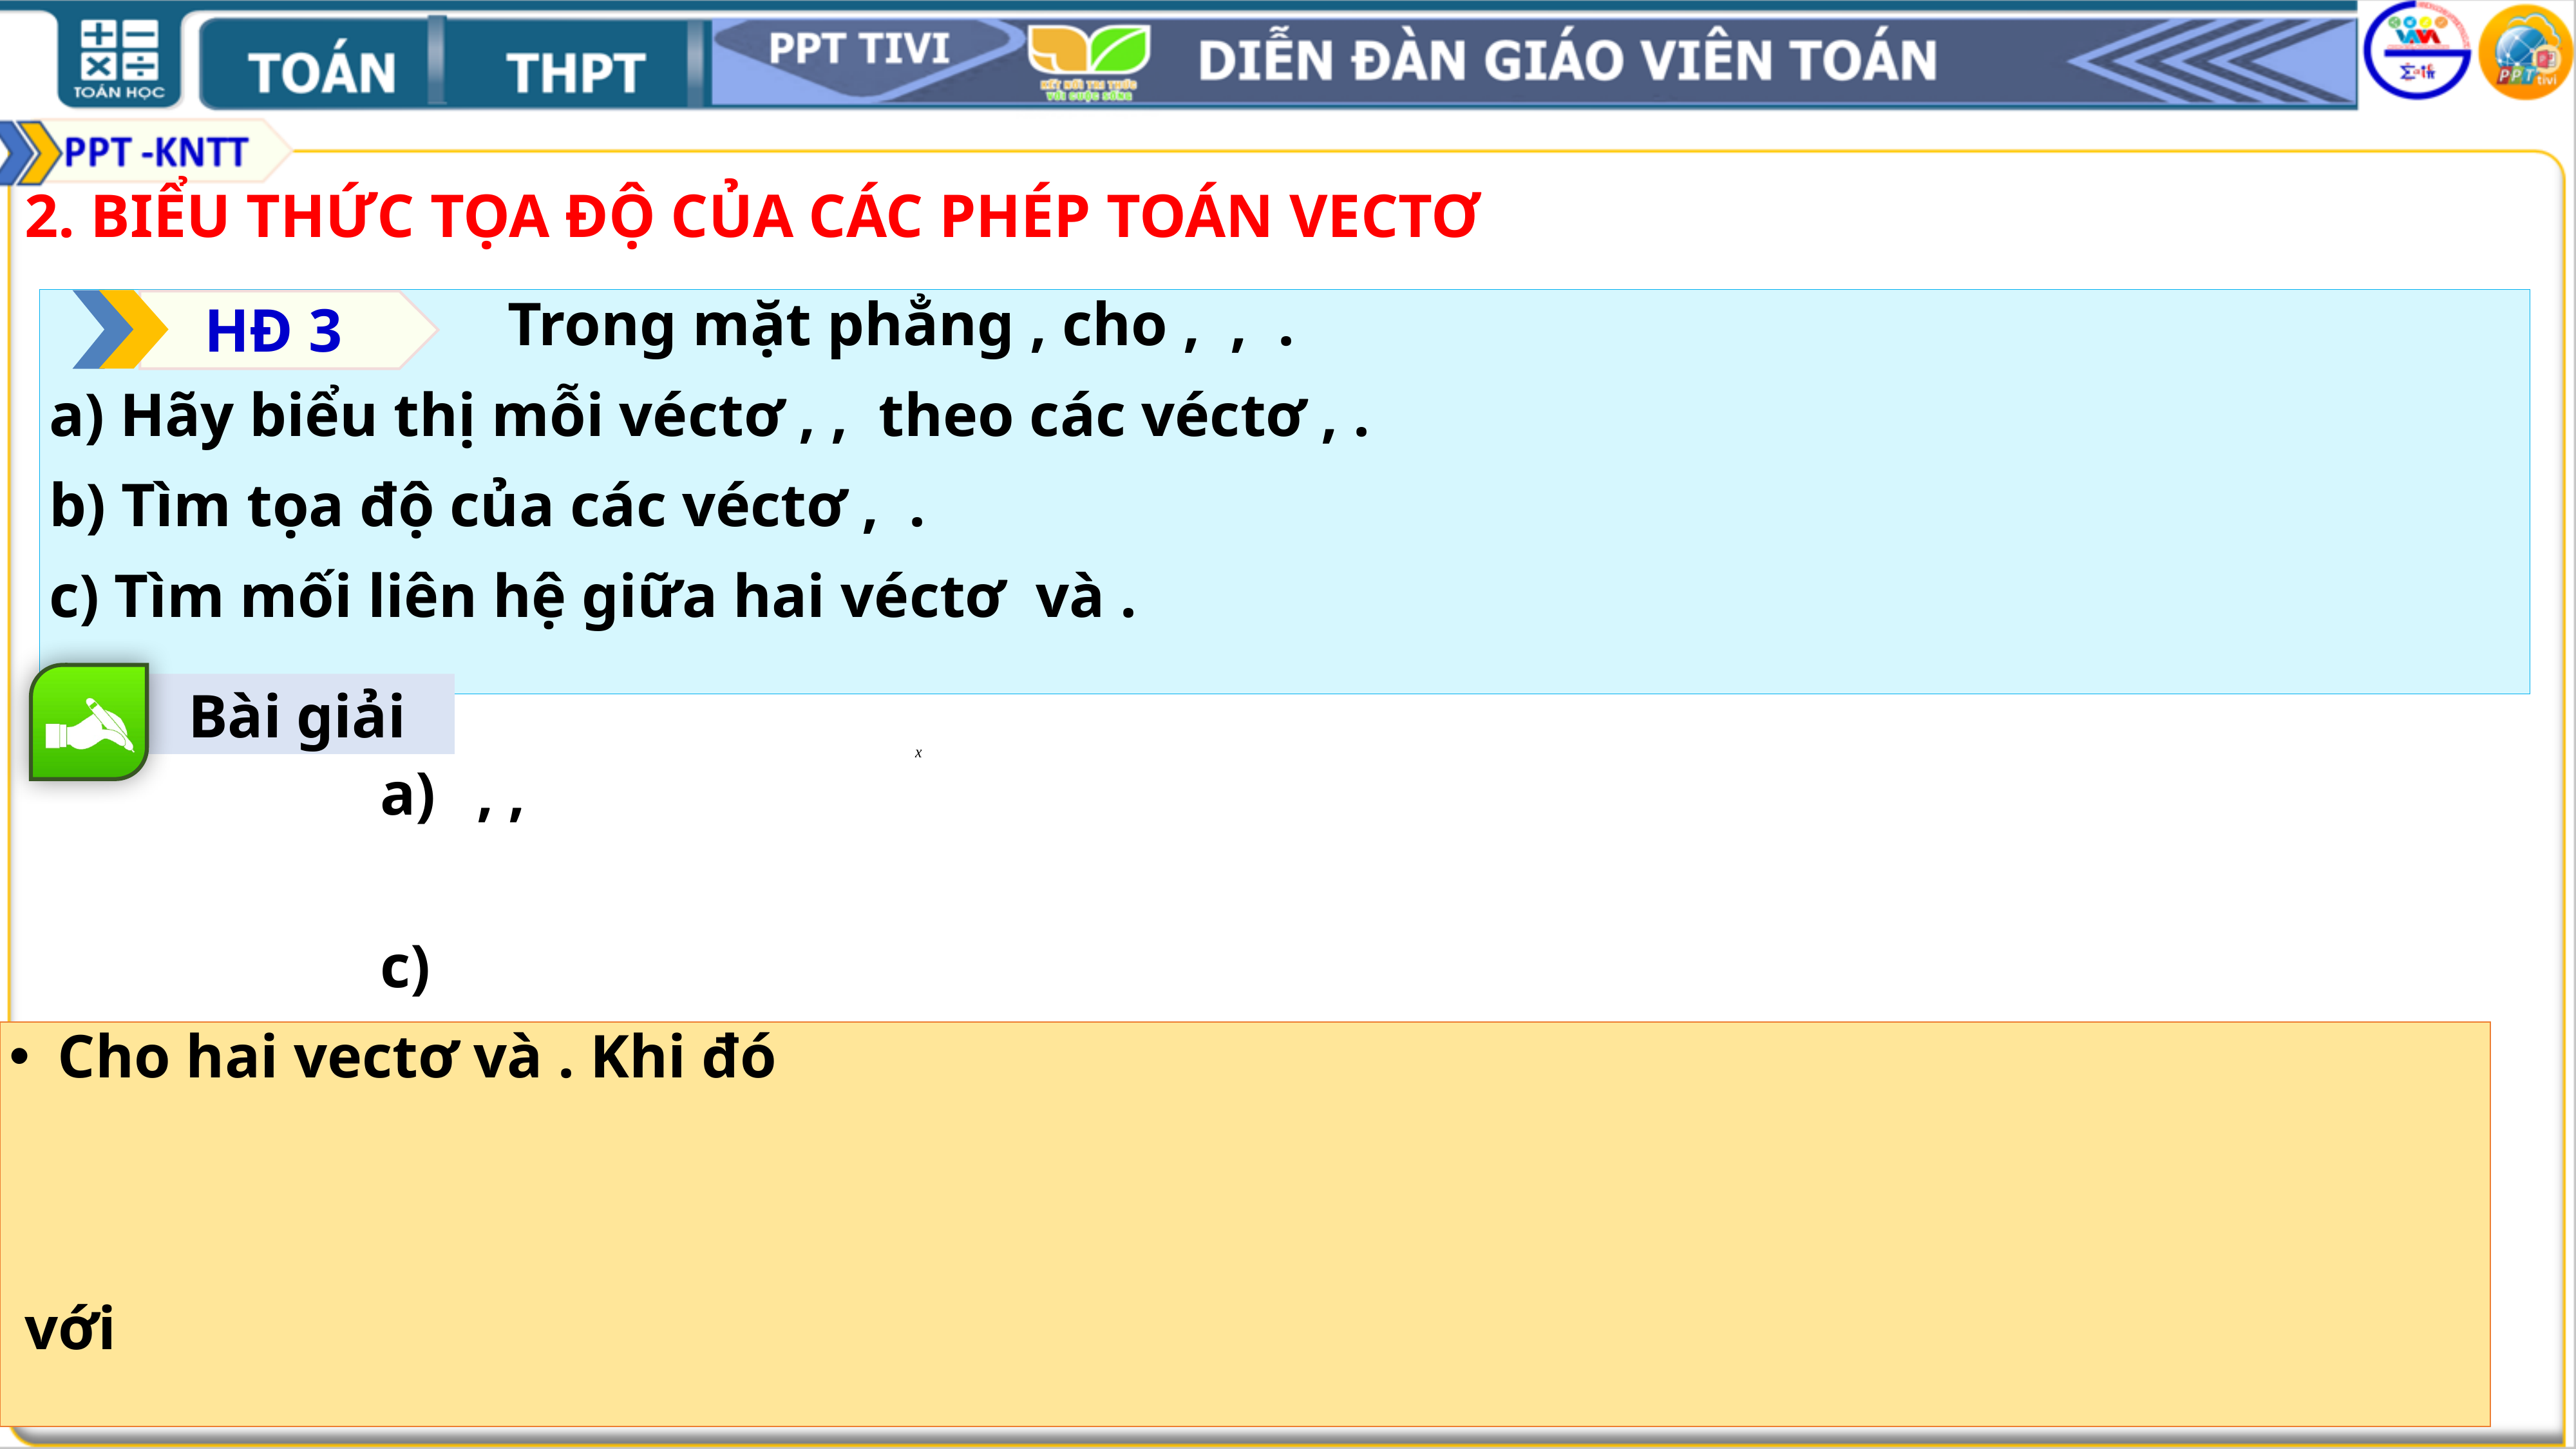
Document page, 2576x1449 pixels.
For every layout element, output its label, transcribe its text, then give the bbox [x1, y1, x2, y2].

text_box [912, 746, 925, 762]
text_box Bài giải [165, 674, 455, 754]
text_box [72, 287, 493, 370]
picture [0, 0, 2576, 1449]
text_box 2. BIỂU THỨC TỌA ĐỘ CỦA CÁC PHÉP TOÁN VECTƠ [0, 173, 1715, 254]
